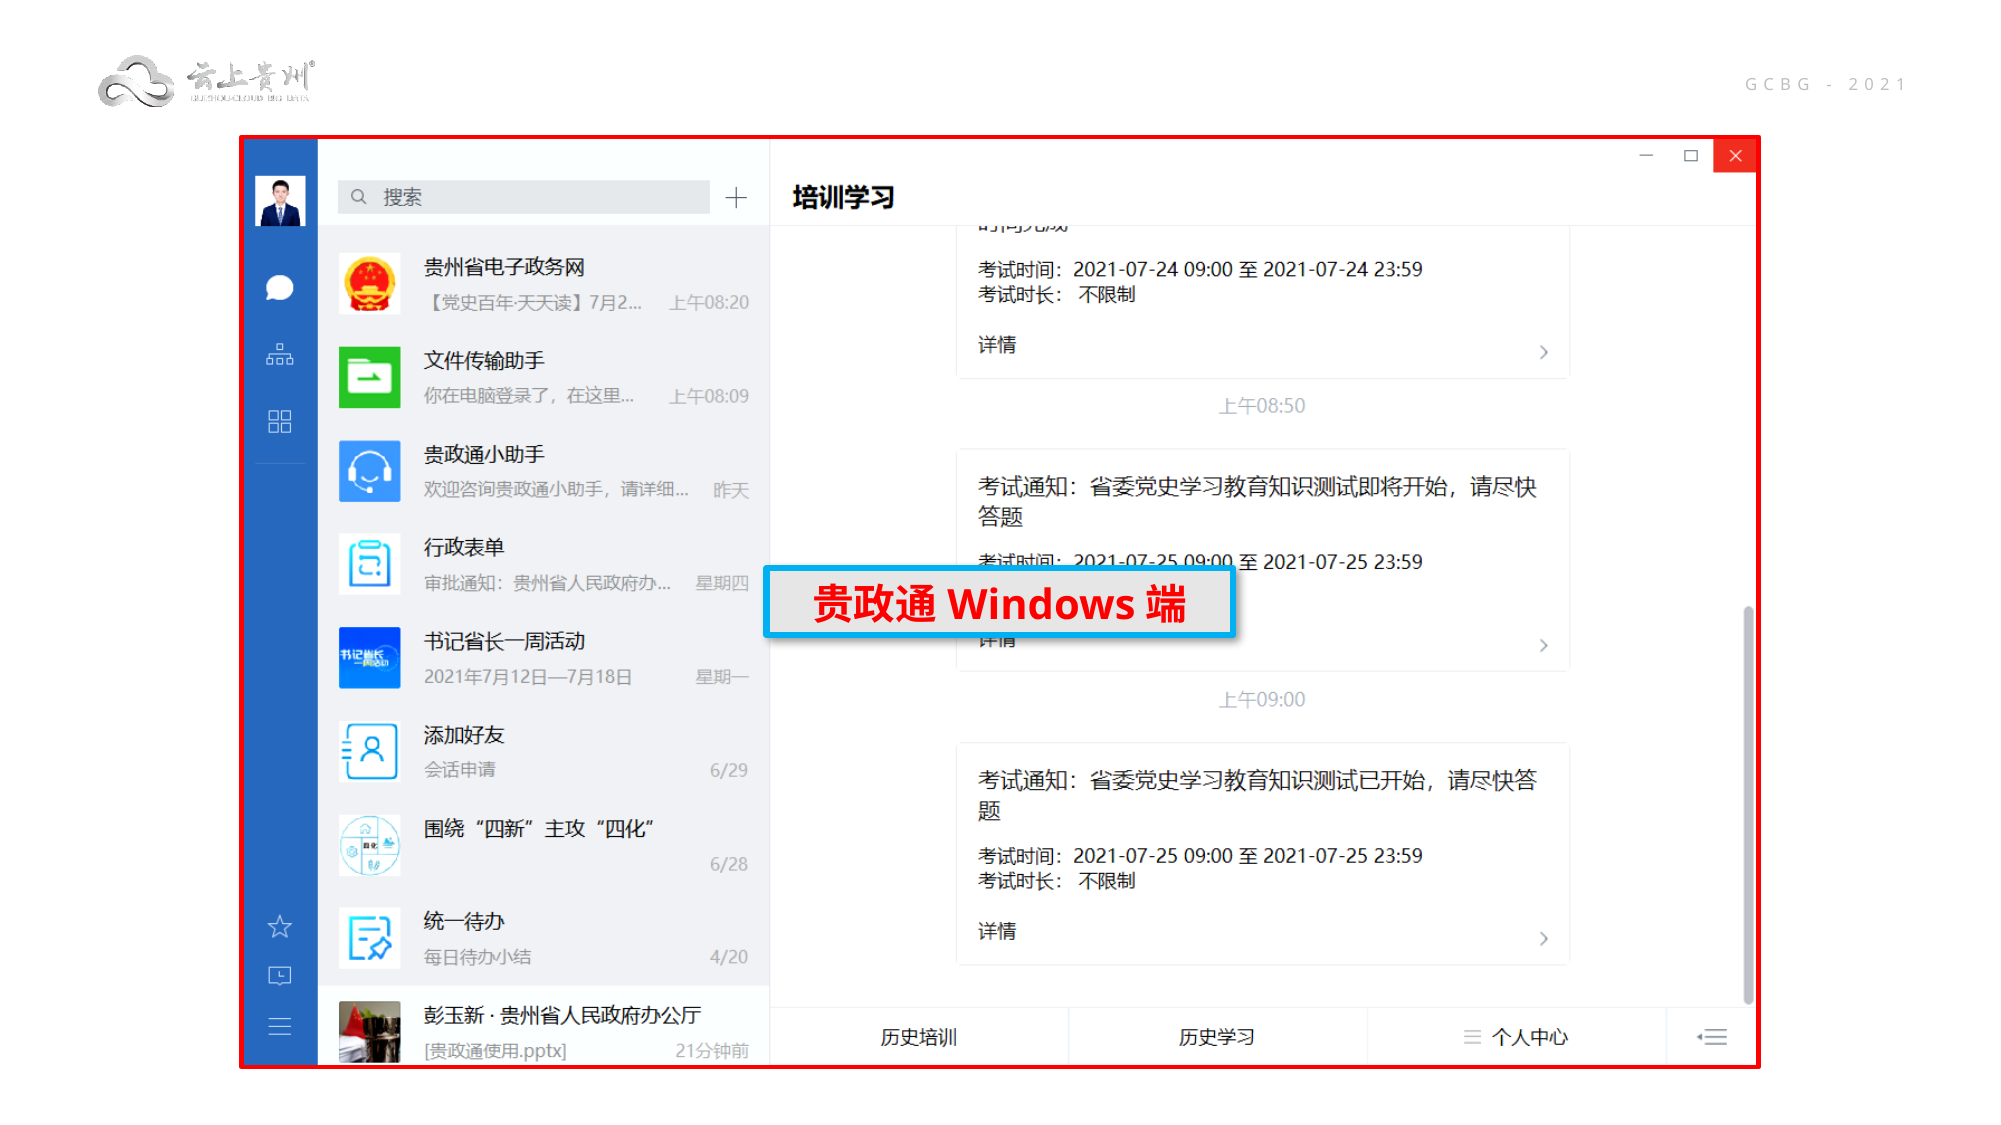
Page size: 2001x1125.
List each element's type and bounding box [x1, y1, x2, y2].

picture [243, 139, 1757, 1065]
picture [98, 55, 315, 107]
